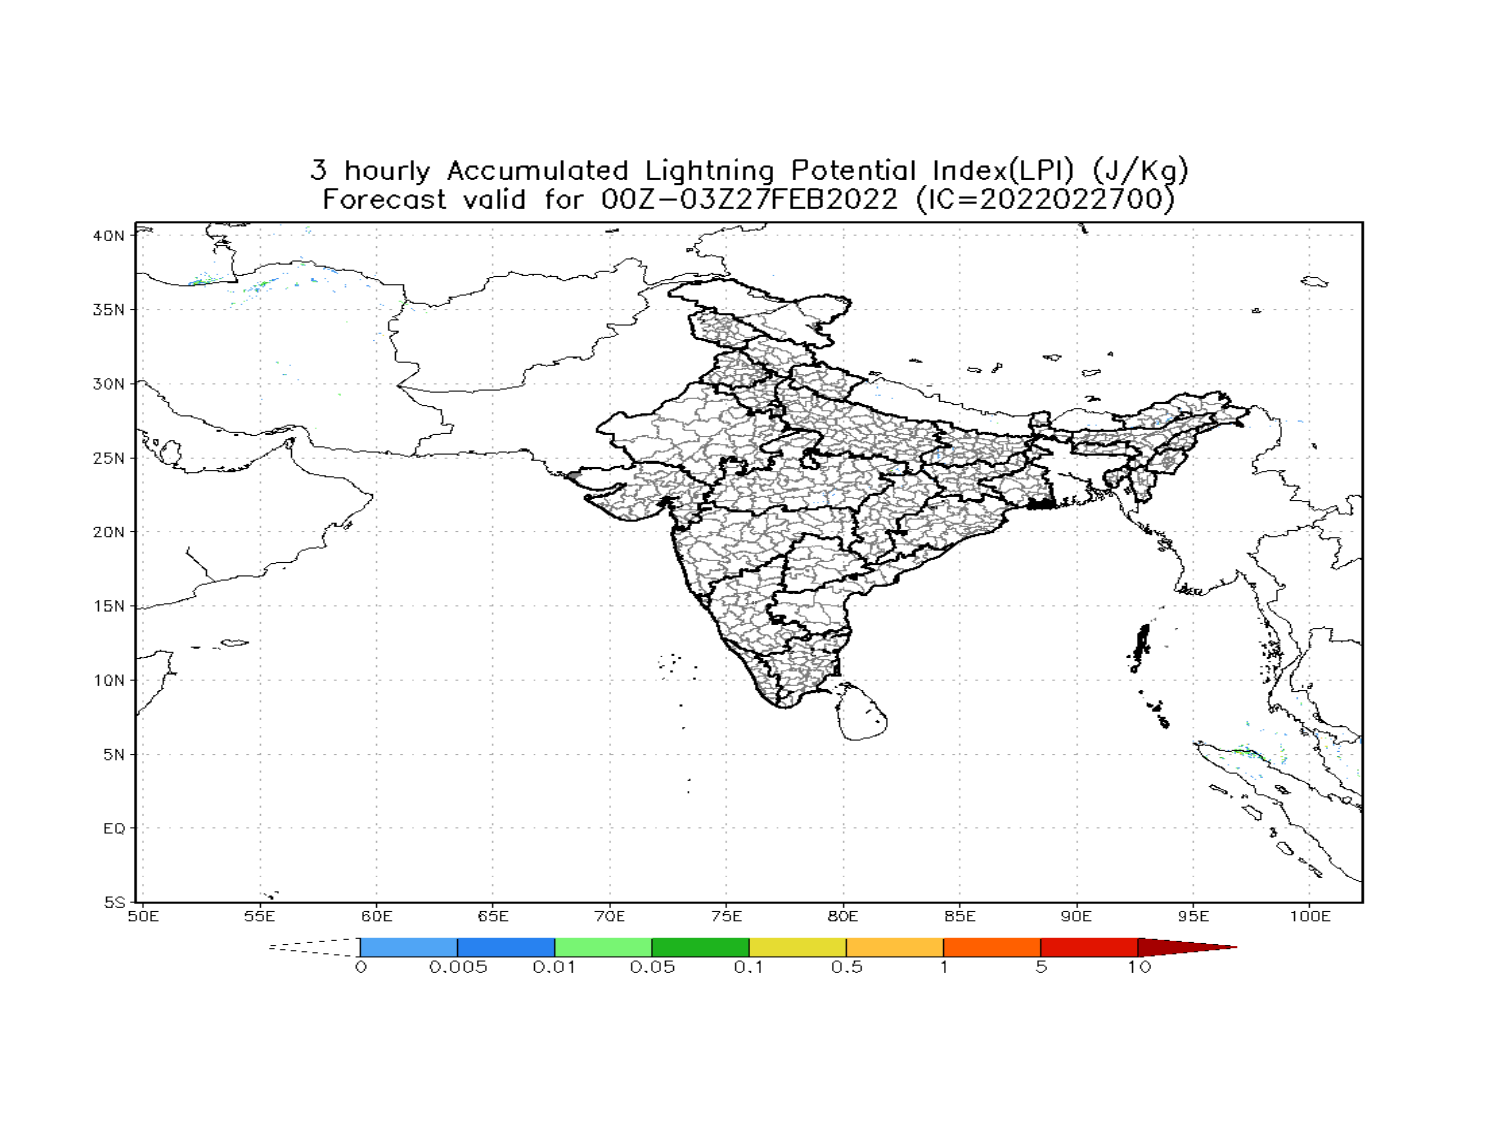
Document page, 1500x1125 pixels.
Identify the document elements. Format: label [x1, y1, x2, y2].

picture [74, 149, 1426, 976]
